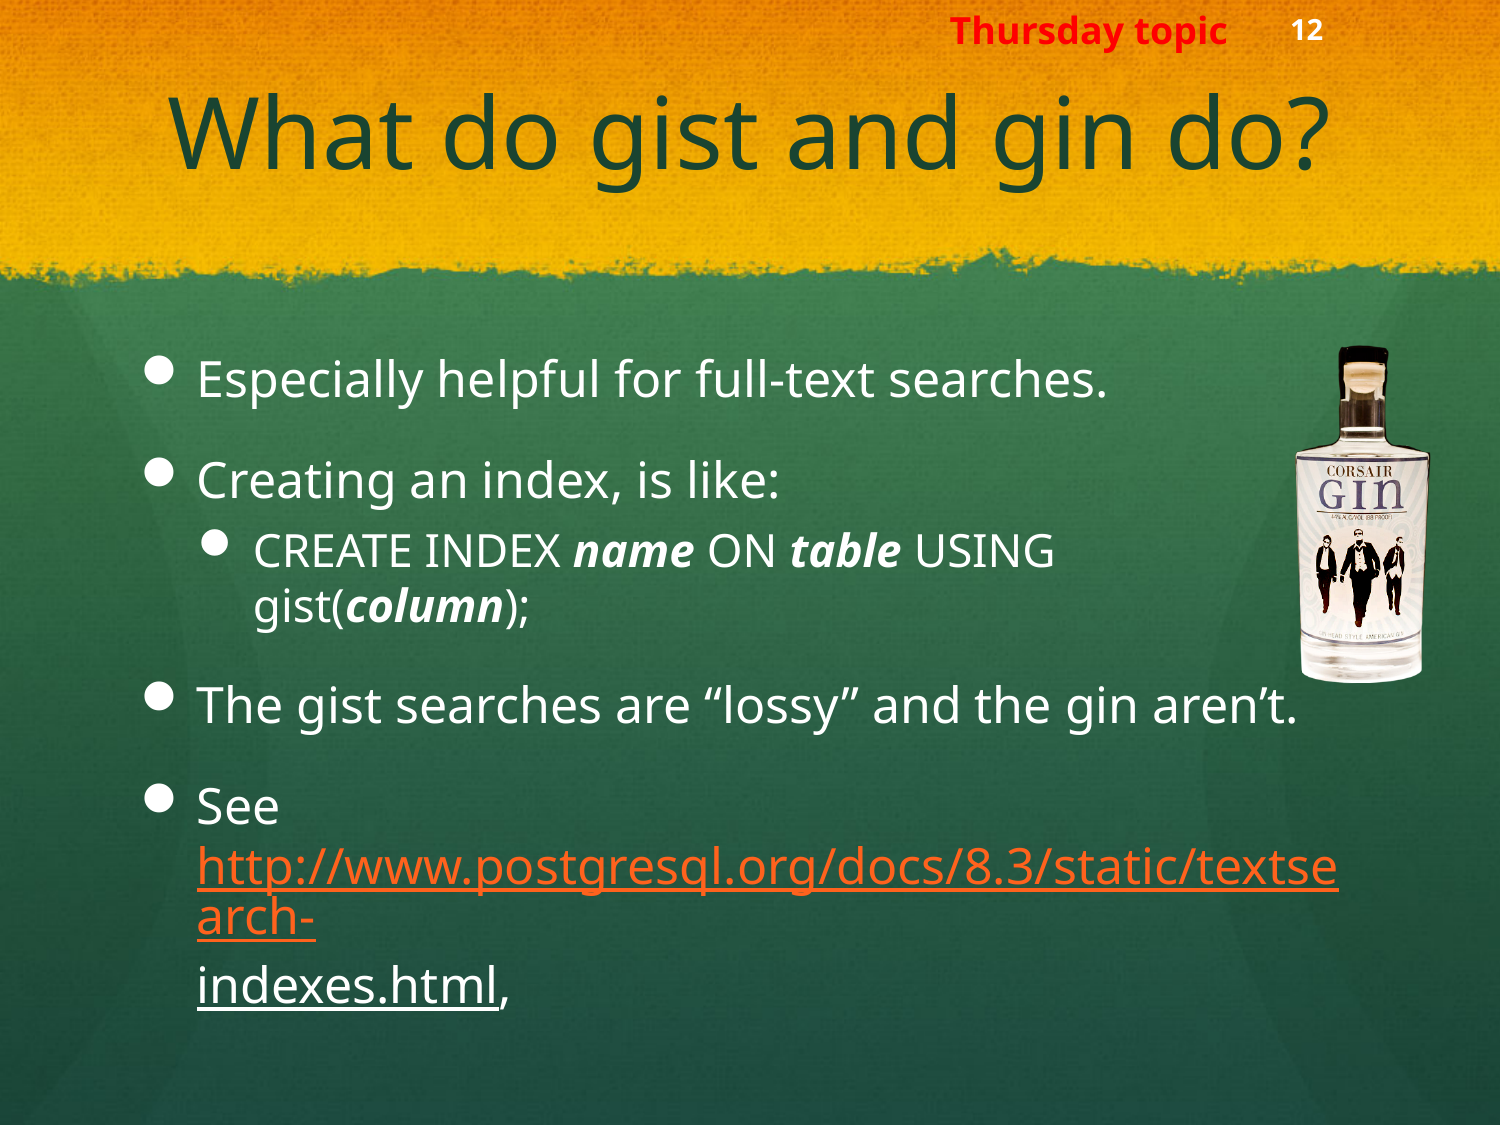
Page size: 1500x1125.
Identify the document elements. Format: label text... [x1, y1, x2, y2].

text_box Thursday topic [934, 0, 1243, 60]
list Especially helpful for full-text searches. Creating an index, is like: CREATE INDEX name ON table USING gist(column); The gist searches are “lossy” and the gin aren’t. See http://www.postgresql.org/docs/8.3/static/textsearch-indexes.html, [125, 339, 1375, 1026]
title What do gist and gin do? [125, 13, 1375, 246]
picture [0, 0, 1500, 1125]
